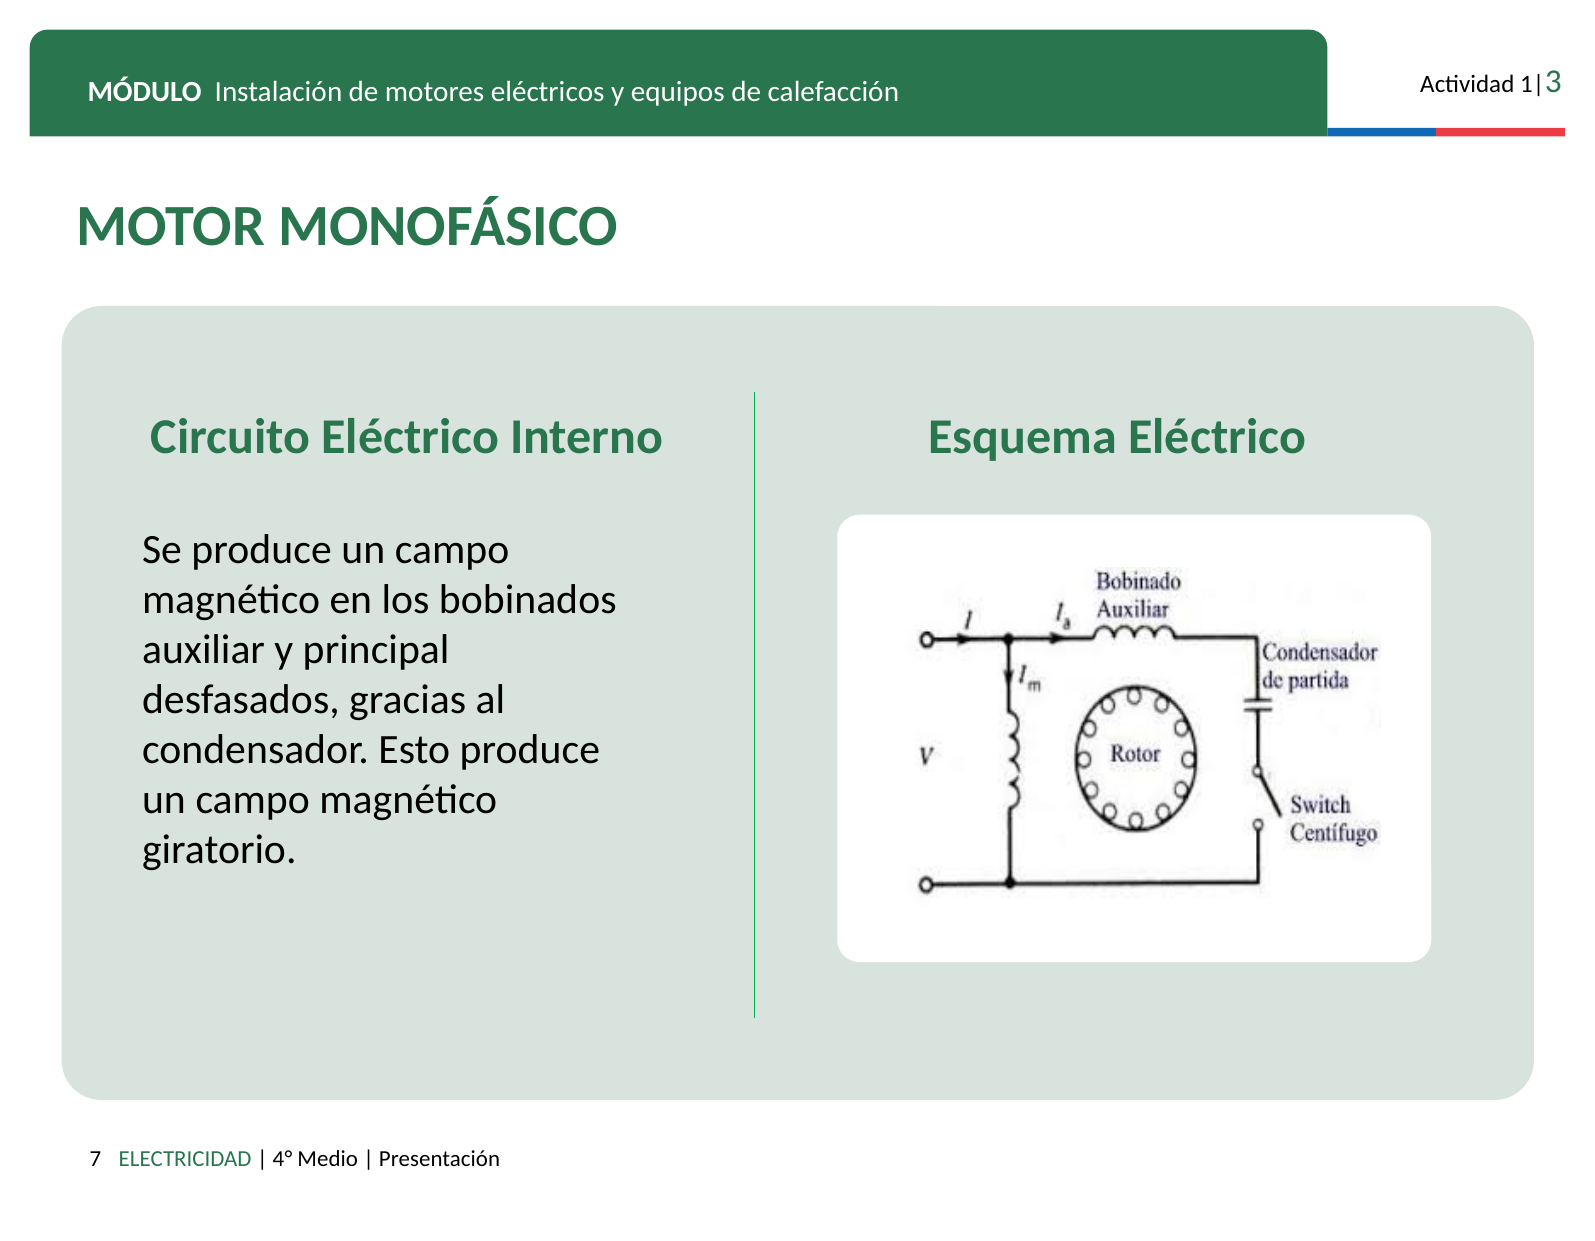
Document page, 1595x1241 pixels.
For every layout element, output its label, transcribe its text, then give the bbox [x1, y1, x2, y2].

text_box [61, 305, 1534, 1101]
text_box MOTOR MONOFÁSICO [61, 193, 738, 264]
text_box Circuito Eléctrico Interno [127, 406, 688, 472]
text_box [837, 514, 1432, 963]
text_box Esquema Eléctrico [837, 406, 1398, 472]
text_box Se produce un campo magnético en los bobinados auxiliar y principal desfasados, gracias al condensador. Esto produce un campo magnético giratorio. [127, 514, 662, 880]
